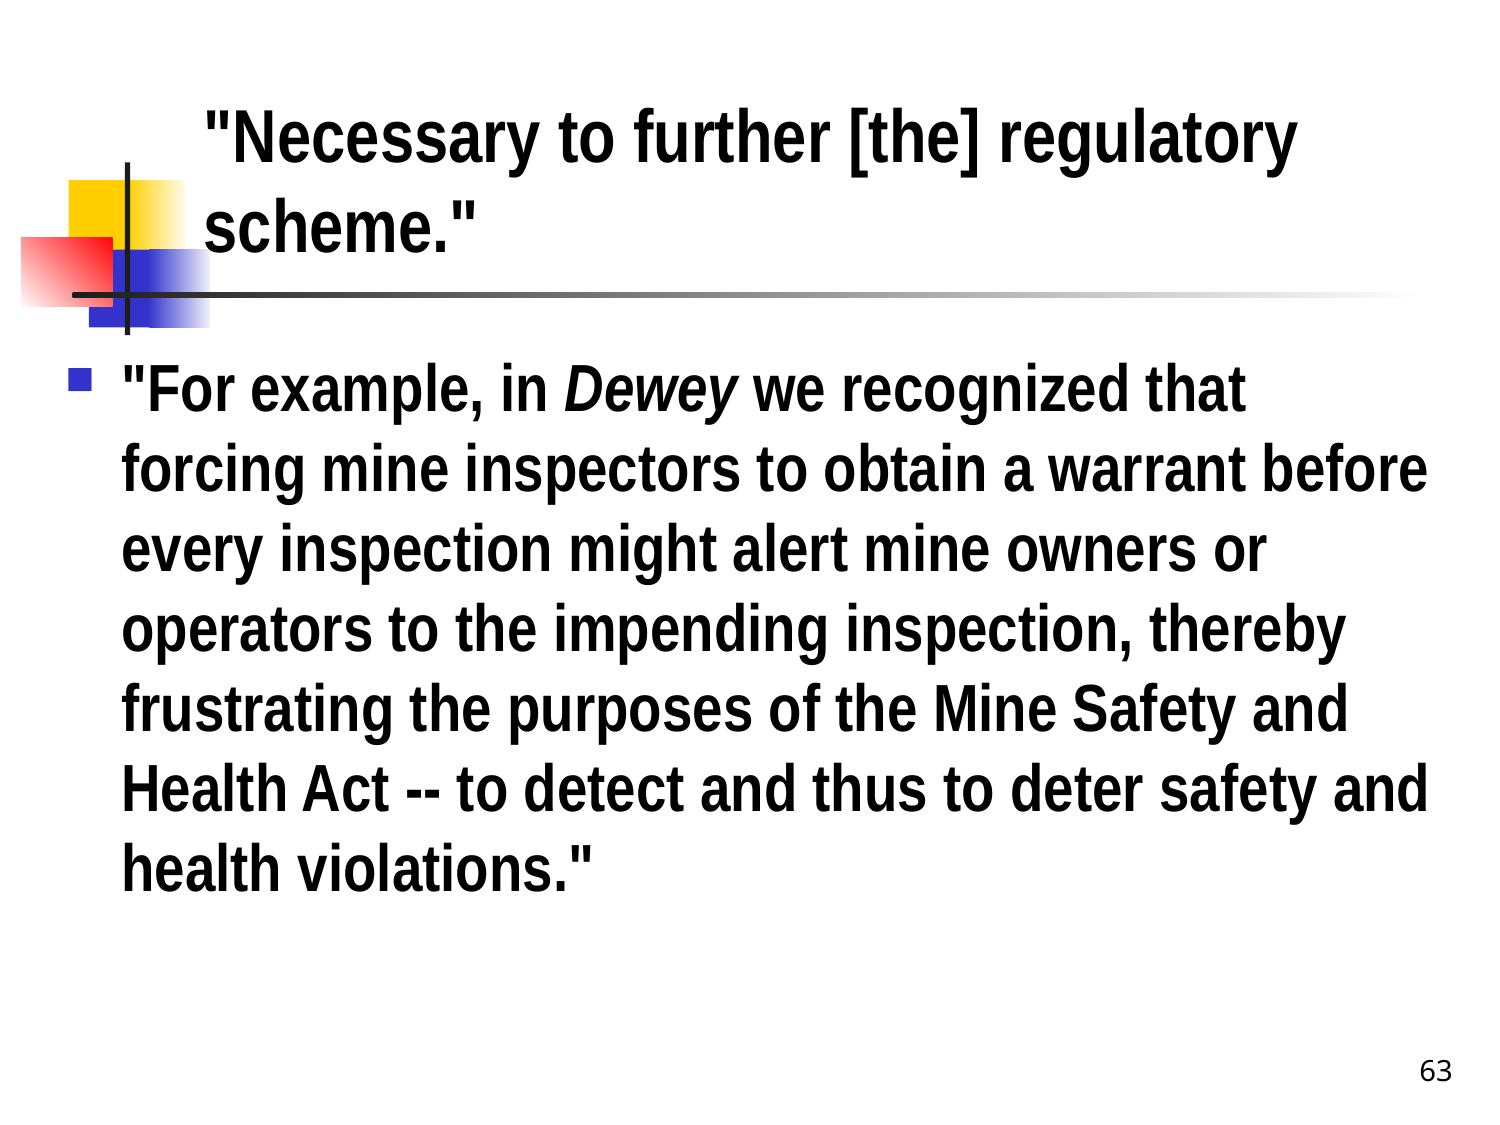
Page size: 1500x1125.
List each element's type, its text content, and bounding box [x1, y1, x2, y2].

title "Necessary to further [the] regulatory scheme." [188, 35, 1468, 275]
list "For example, in Dewey we recognized that forcing mine inspectors to obtain a warrant before every inspection might alert mine owners or operators to the impending inspection, thereby frustrating the purposes of the Mine Safety and Health Act -- to detect and thus to deter safety and health violations." [50, 337, 1450, 1075]
slide_number 63 [1155, 1024, 1468, 1100]
